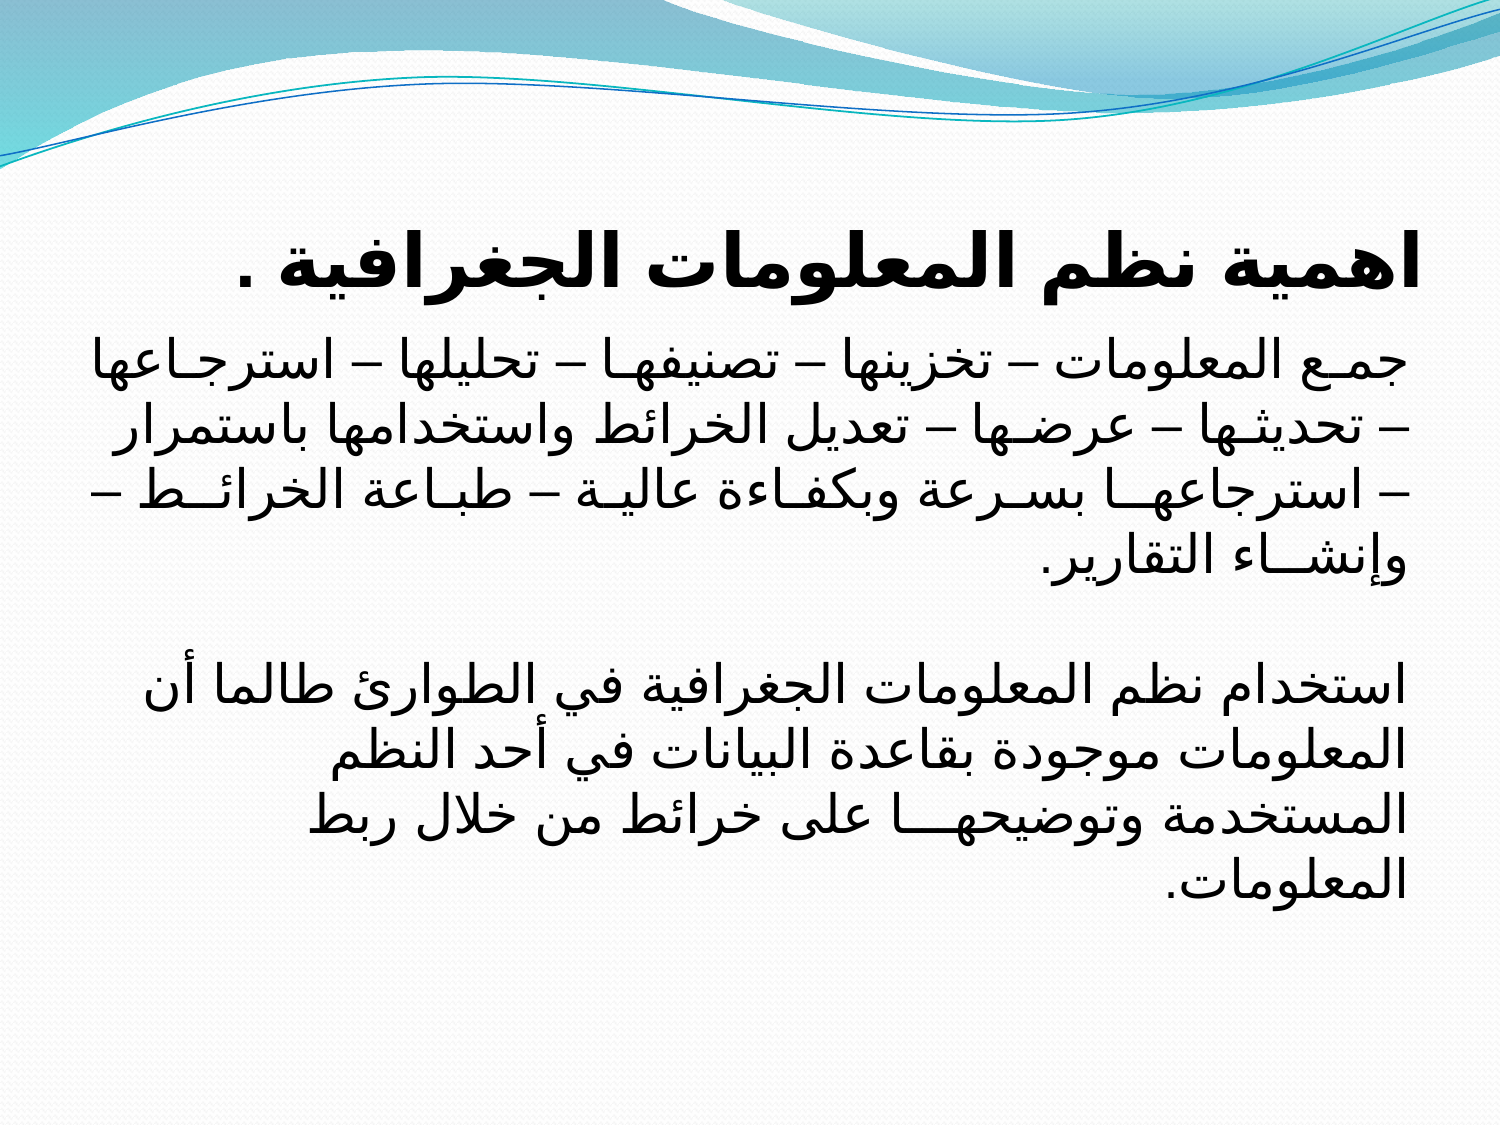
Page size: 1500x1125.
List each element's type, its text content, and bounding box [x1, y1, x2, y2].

title اهمية نظم المعلومات الجغرافية . [75, 115, 1425, 303]
list جمـع المعلومات – تخزينها – تصنيفهـا – تحليلها – استرجـاعها – تحديثـها – عرضـها – تعديل الخرائط واستخدامها باستمرار – استرجاعهــا بسـرعة وبكفـاءة عاليـة – طبـاعة الخرائــط – وإنشــاء التقارير. استخدام نظم المعلومات الجغرافية في الطوارئ طالما أن المعلومات موجودة بقاعدة البيانات في أحد النظم المستخدمة وتوضيحهـــا على خرائط من خلال ربط المعلومات. [75, 317, 1425, 1038]
